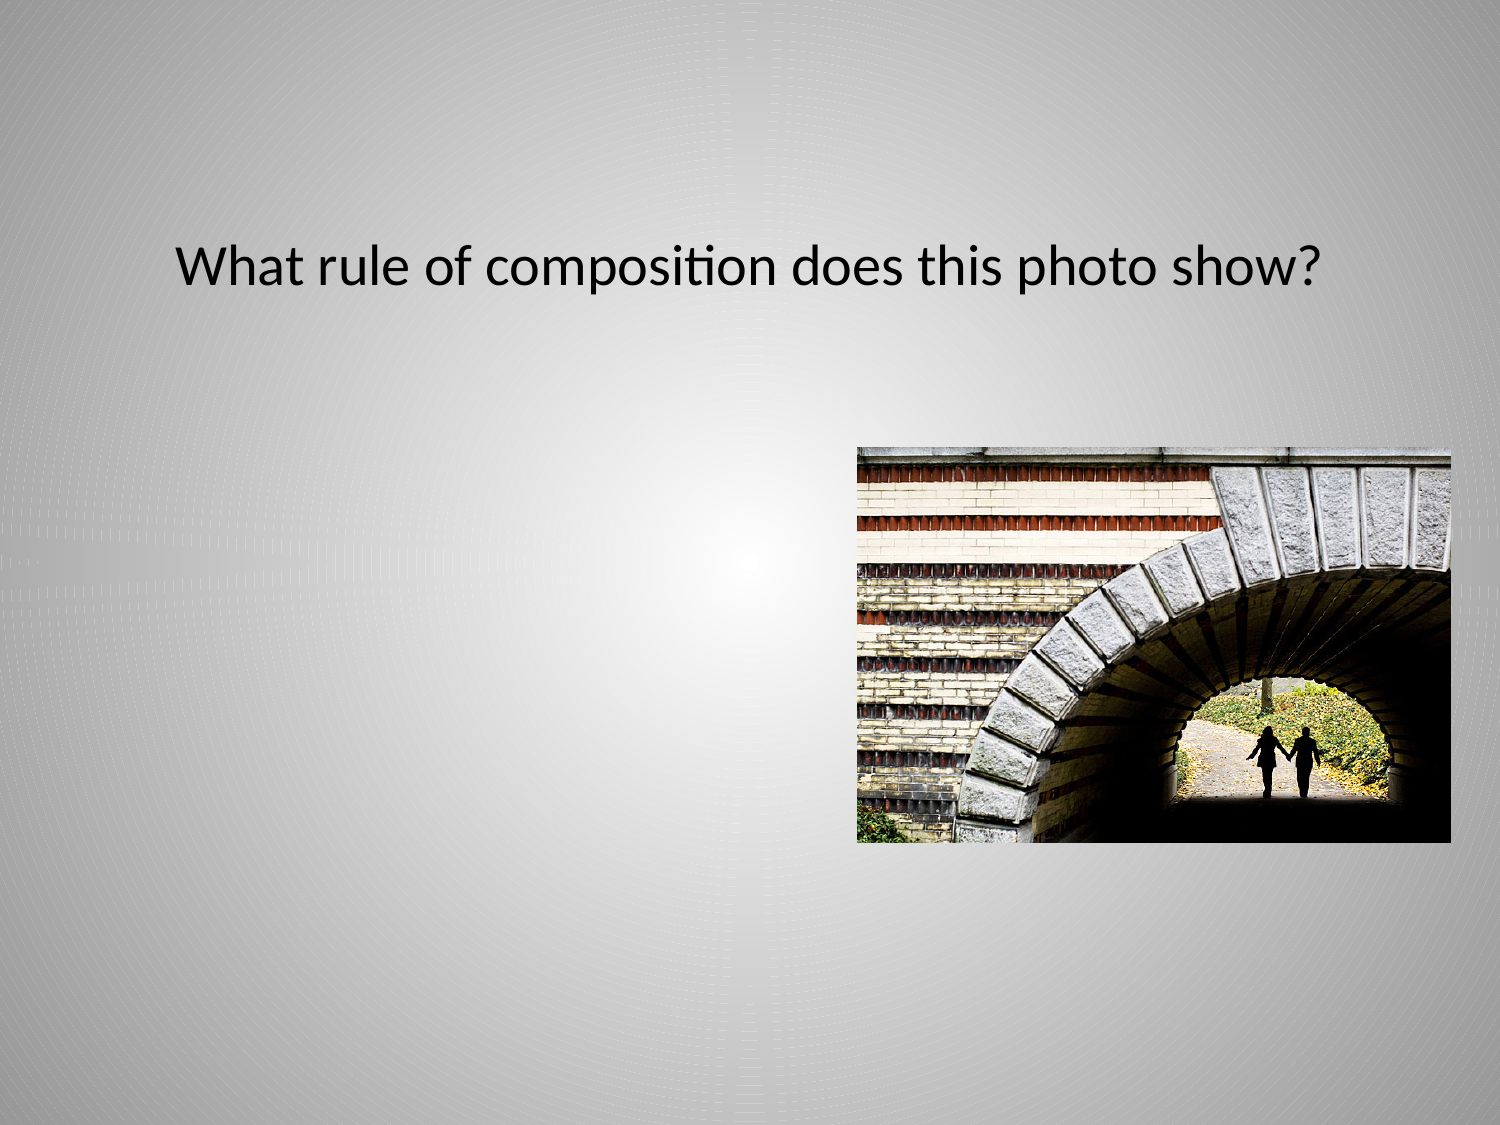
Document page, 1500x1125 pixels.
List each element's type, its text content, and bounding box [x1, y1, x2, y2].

title What rule of composition does this photo show? [75, 168, 1425, 357]
picture [857, 447, 1451, 844]
